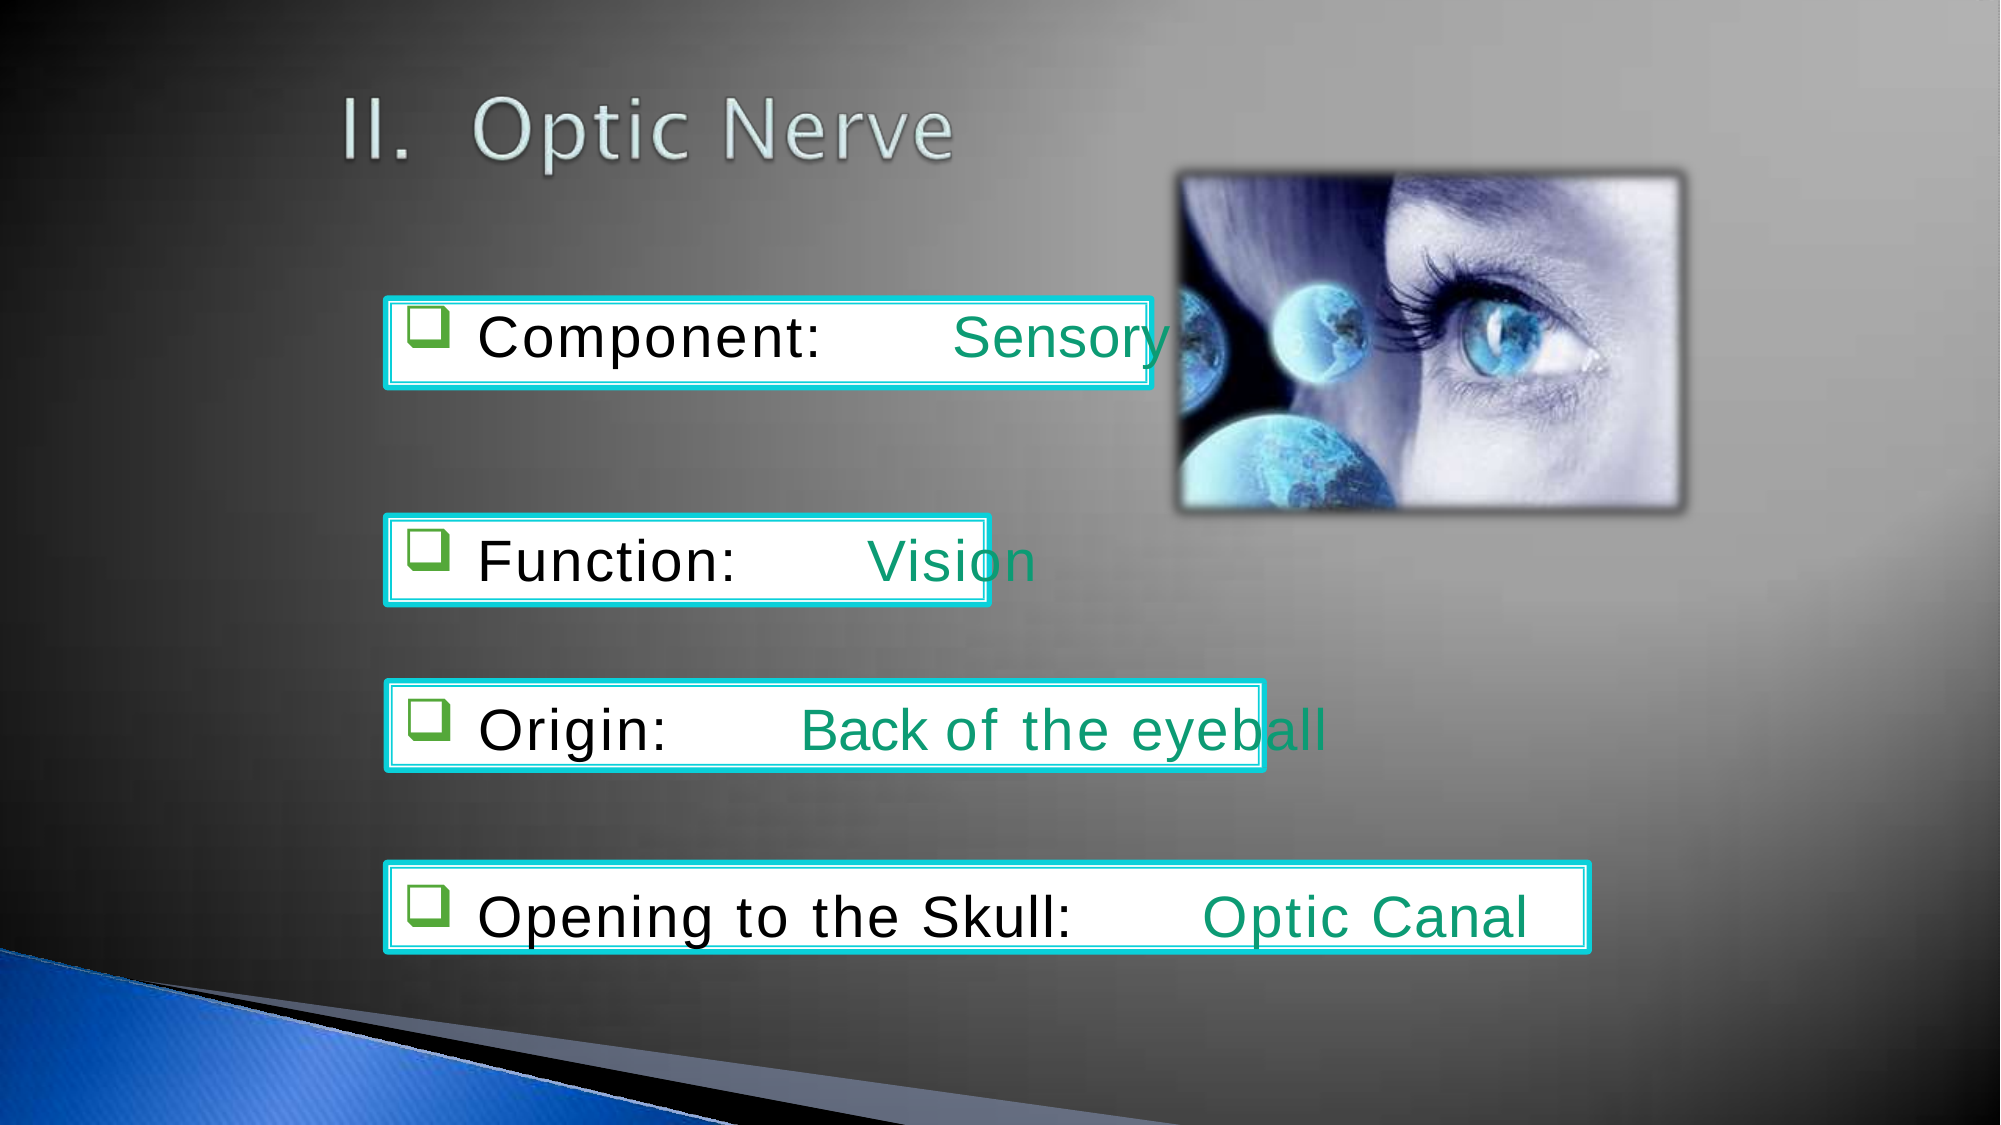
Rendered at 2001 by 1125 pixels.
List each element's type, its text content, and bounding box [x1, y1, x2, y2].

text_box [382, 295, 1154, 391]
picture [0, 0, 2000, 1125]
text_box Component: Sensory Function: Vision Origin: Back of the eyeball Opening to the Skull: Optic Canal [387, 297, 1588, 949]
text_box [383, 678, 387, 773]
text_box [1162, 157, 1700, 528]
text_box [382, 859, 1592, 955]
text_box [382, 512, 387, 608]
text_box [279, 56, 1016, 200]
